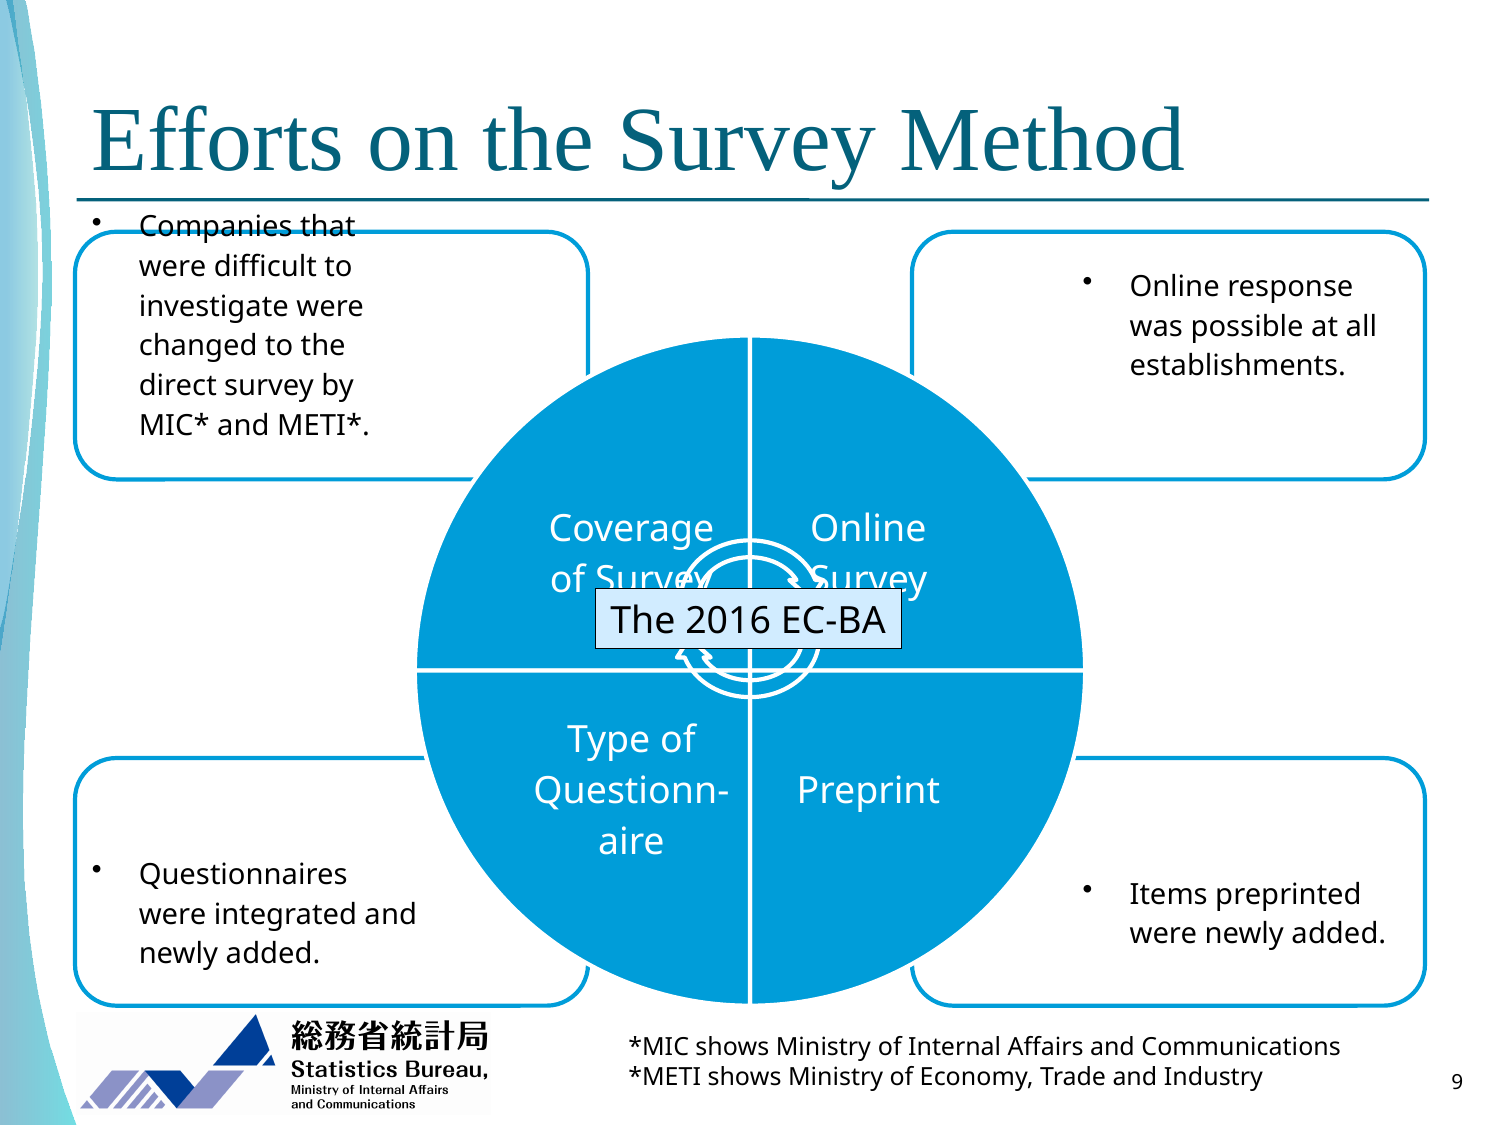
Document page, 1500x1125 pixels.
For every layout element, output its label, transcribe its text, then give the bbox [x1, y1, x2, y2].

title Efforts on the Survey Method [76, 9, 1427, 197]
picture [76, 1012, 491, 1115]
text_box *MIC shows Ministry of Internal Affairs and Communications *METI shows Ministry of Economy, Trade and Industry [613, 1023, 1357, 1098]
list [74, 231, 1426, 1006]
slide_number 9 [1127, 1060, 1479, 1125]
